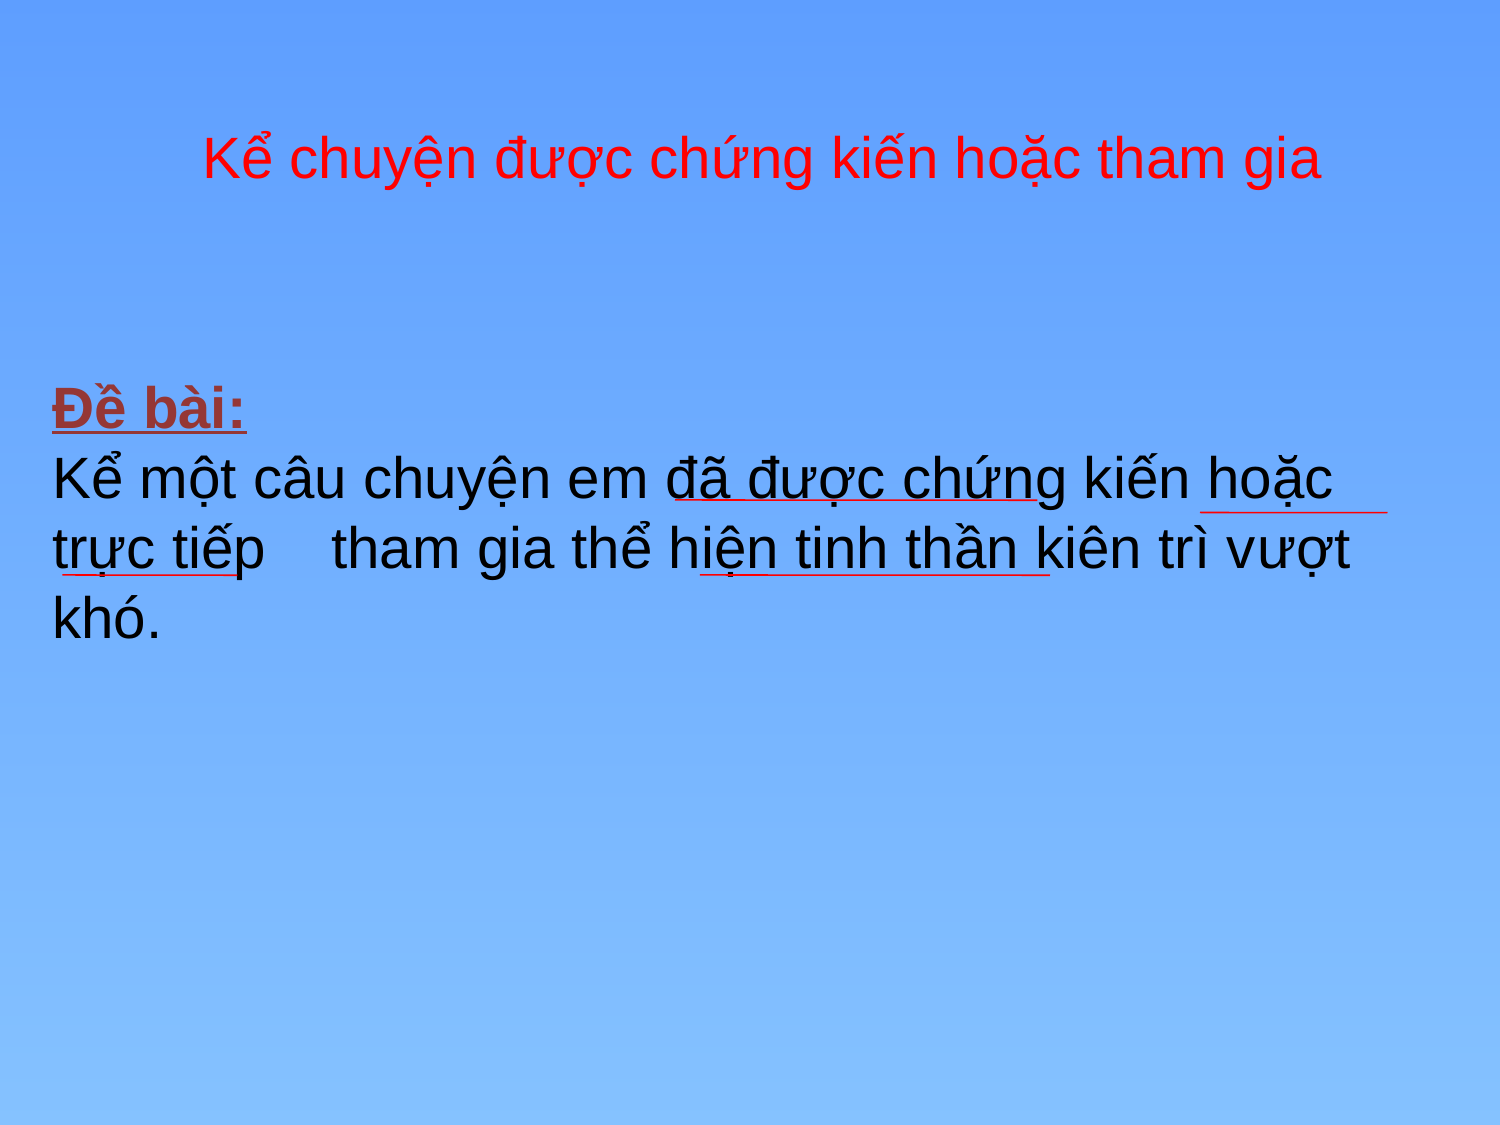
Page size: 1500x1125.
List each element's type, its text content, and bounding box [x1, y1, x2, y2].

text_box Đề bài: Kể một câu chuyện em đã được chứng kiến hoặc trực tiếp tham gia thể hiện tinh thần kiên trì vượt khó. [37, 362, 1463, 658]
text_box Kể chuyện được chứng kiến hoặc tham gia [187, 112, 1338, 198]
